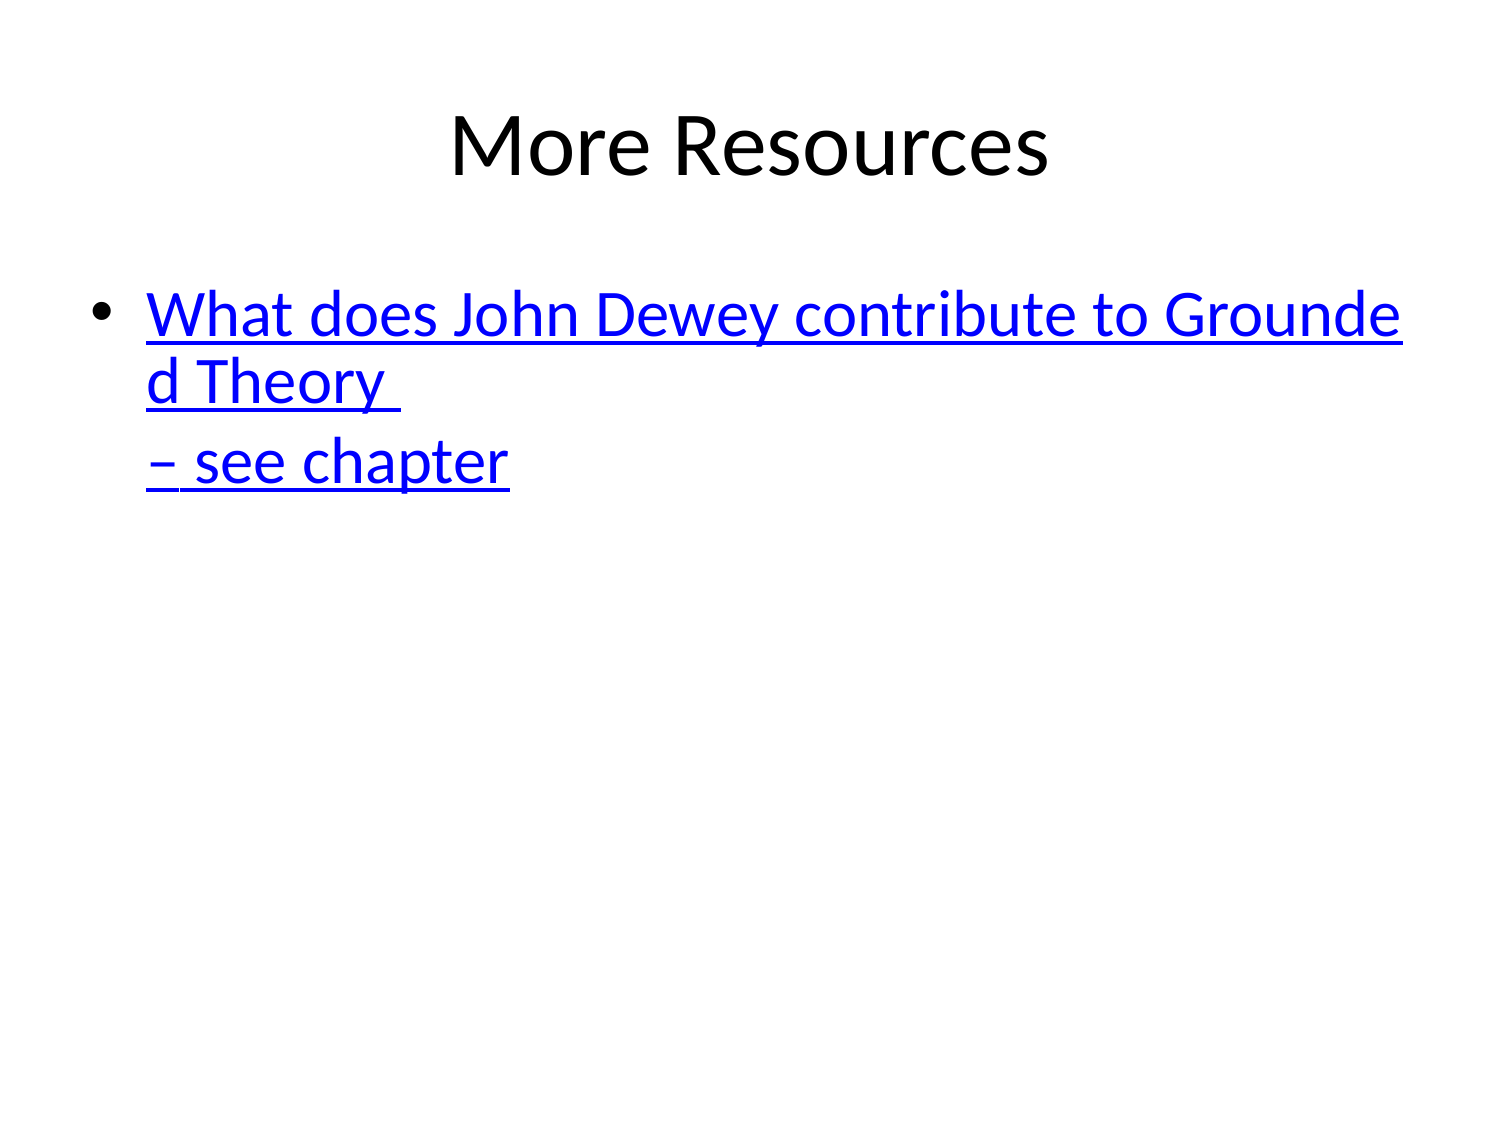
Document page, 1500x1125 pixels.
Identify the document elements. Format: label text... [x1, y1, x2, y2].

list What does John Dewey contribute to Grounded Theory – see chapter [75, 262, 1425, 1005]
title More Resources [75, 45, 1425, 233]
